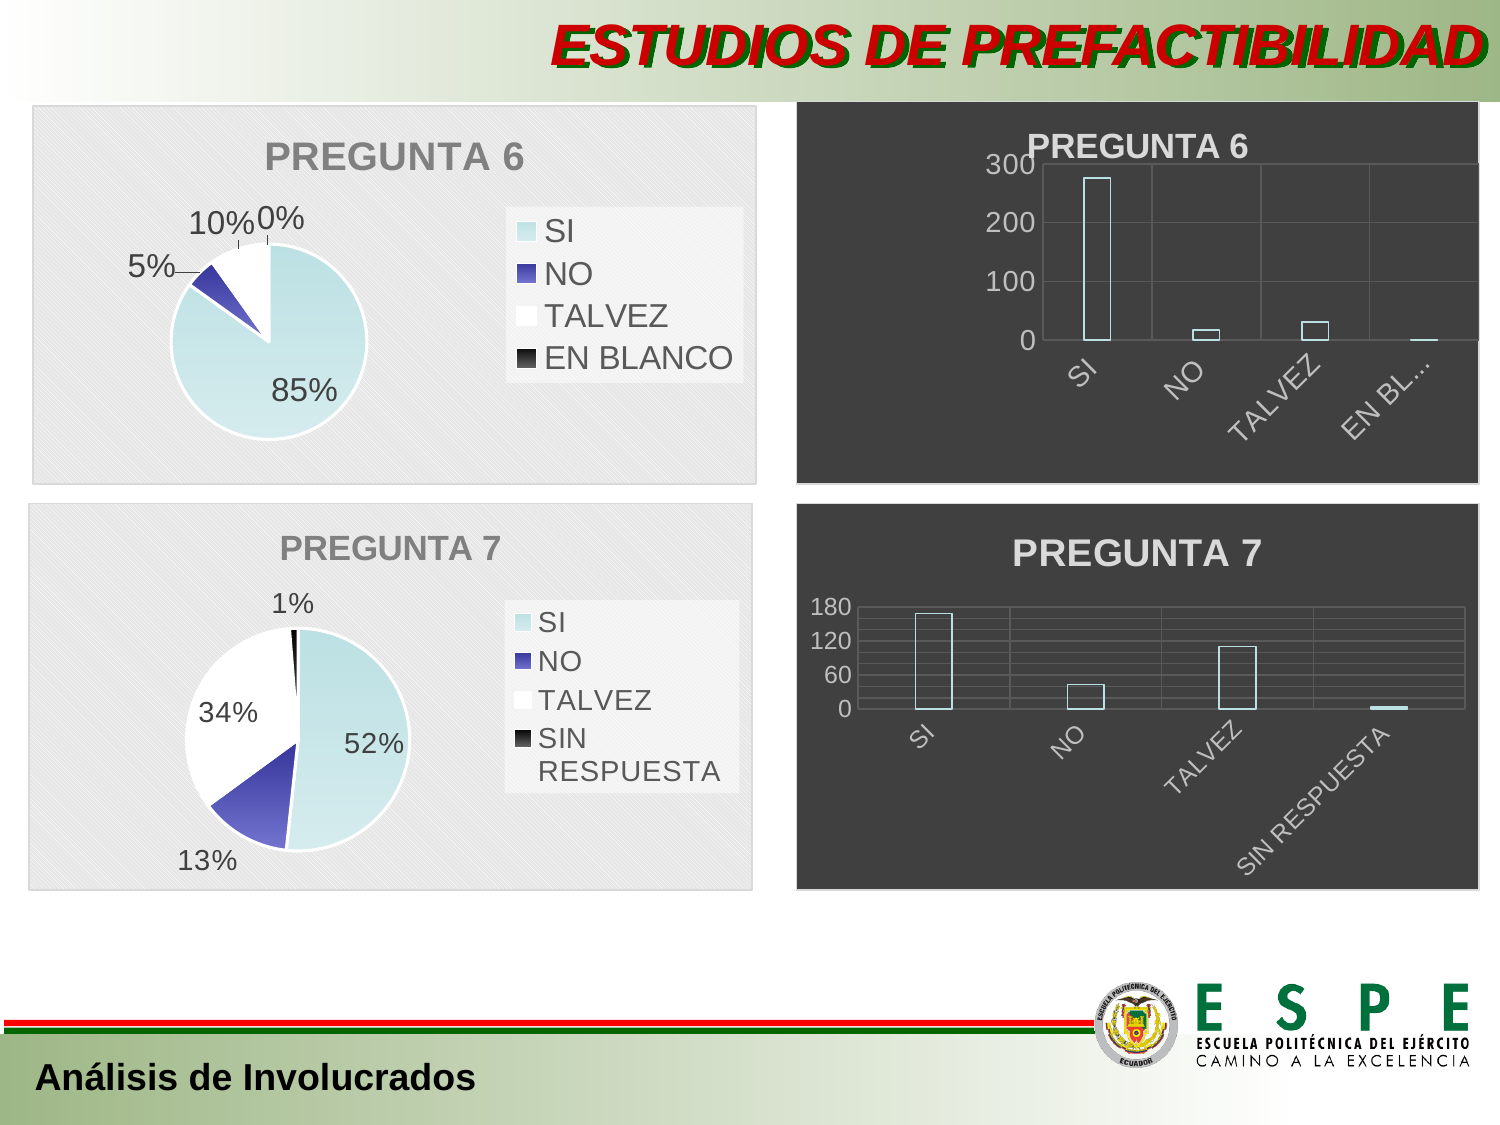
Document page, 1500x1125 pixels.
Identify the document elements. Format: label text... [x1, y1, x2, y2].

text_box ESTUDIOS DE PREFACTIBILIDAD [524, 0, 1500, 87]
text_box Análisis de Involucrados [19, 1045, 762, 1106]
chart [795, 100, 1480, 485]
picture [1057, 964, 1500, 1093]
chart [795, 502, 1480, 892]
chart [27, 502, 753, 892]
chart [31, 104, 758, 485]
